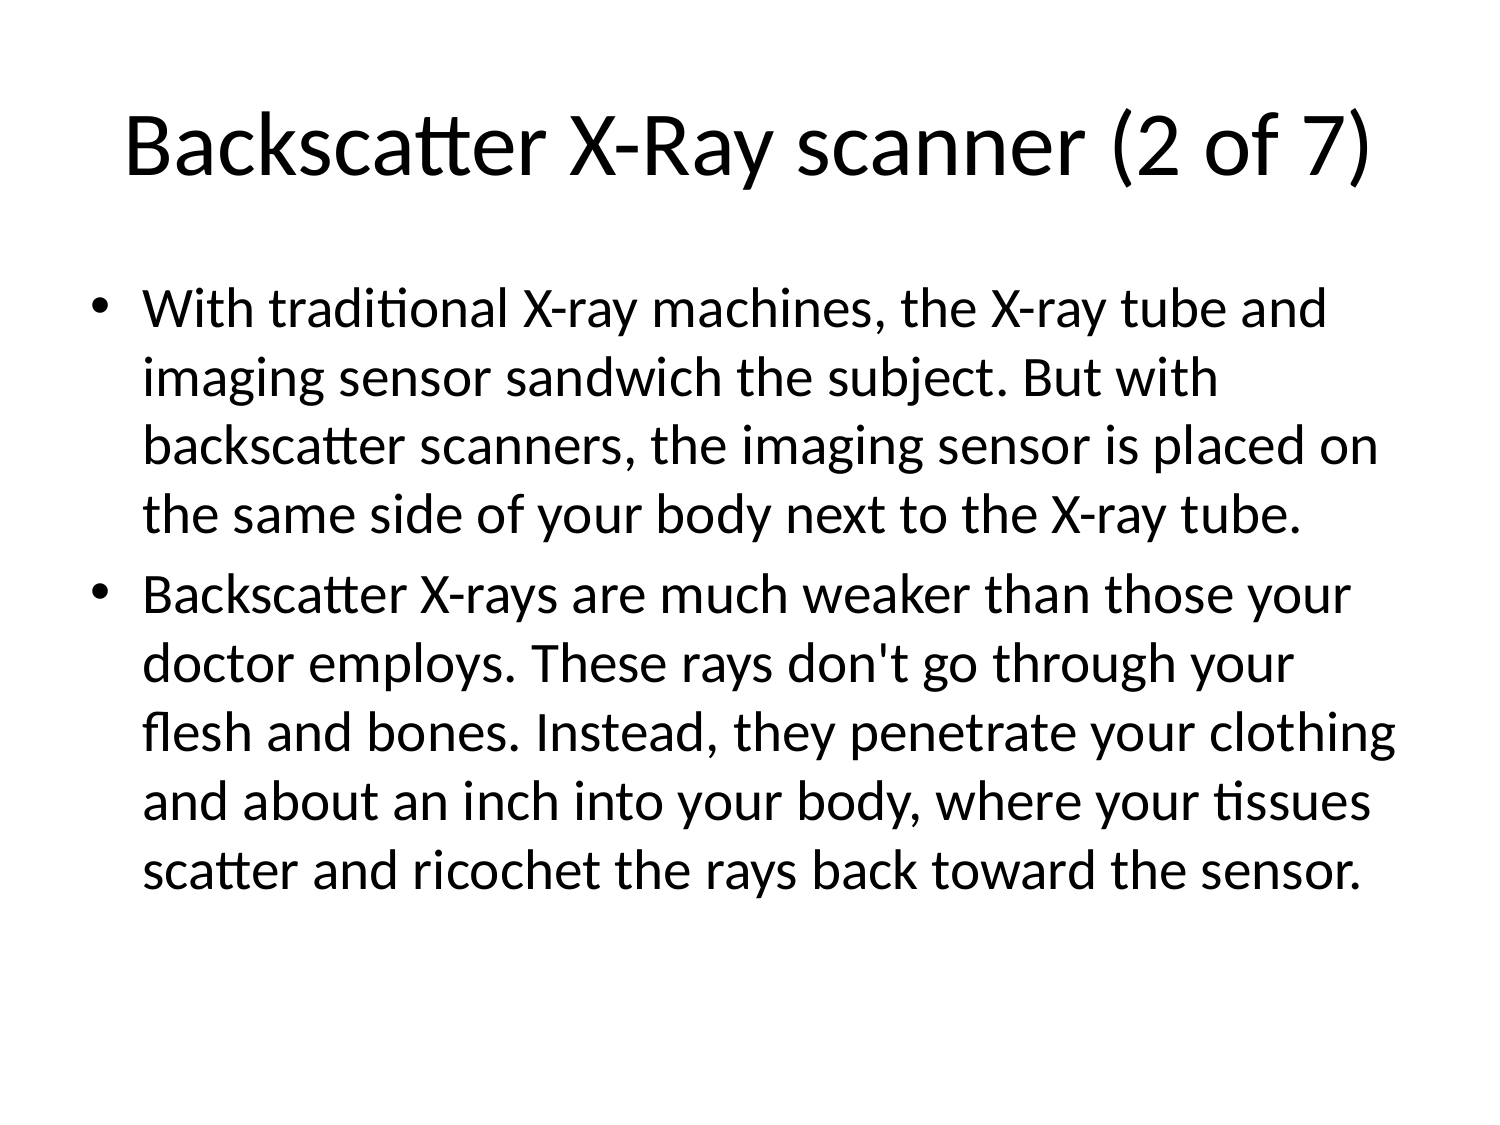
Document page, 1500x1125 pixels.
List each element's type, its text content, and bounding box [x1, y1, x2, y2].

list With traditional X-ray machines, the X-ray tube and imaging sensor sandwich the subject. But with backscatter scanners, the imaging sensor is placed on the same side of your body next to the X-ray tube. Backscatter X-rays are much weaker than those your doctor employs. These rays don't go through your flesh and bones. Instead, they penetrate your clothing and about an inch into your body, where your tissues scatter and ricochet the rays back toward the sensor. [75, 262, 1425, 1005]
title Backscatter X-Ray scanner (2 of 7) [75, 45, 1425, 233]
